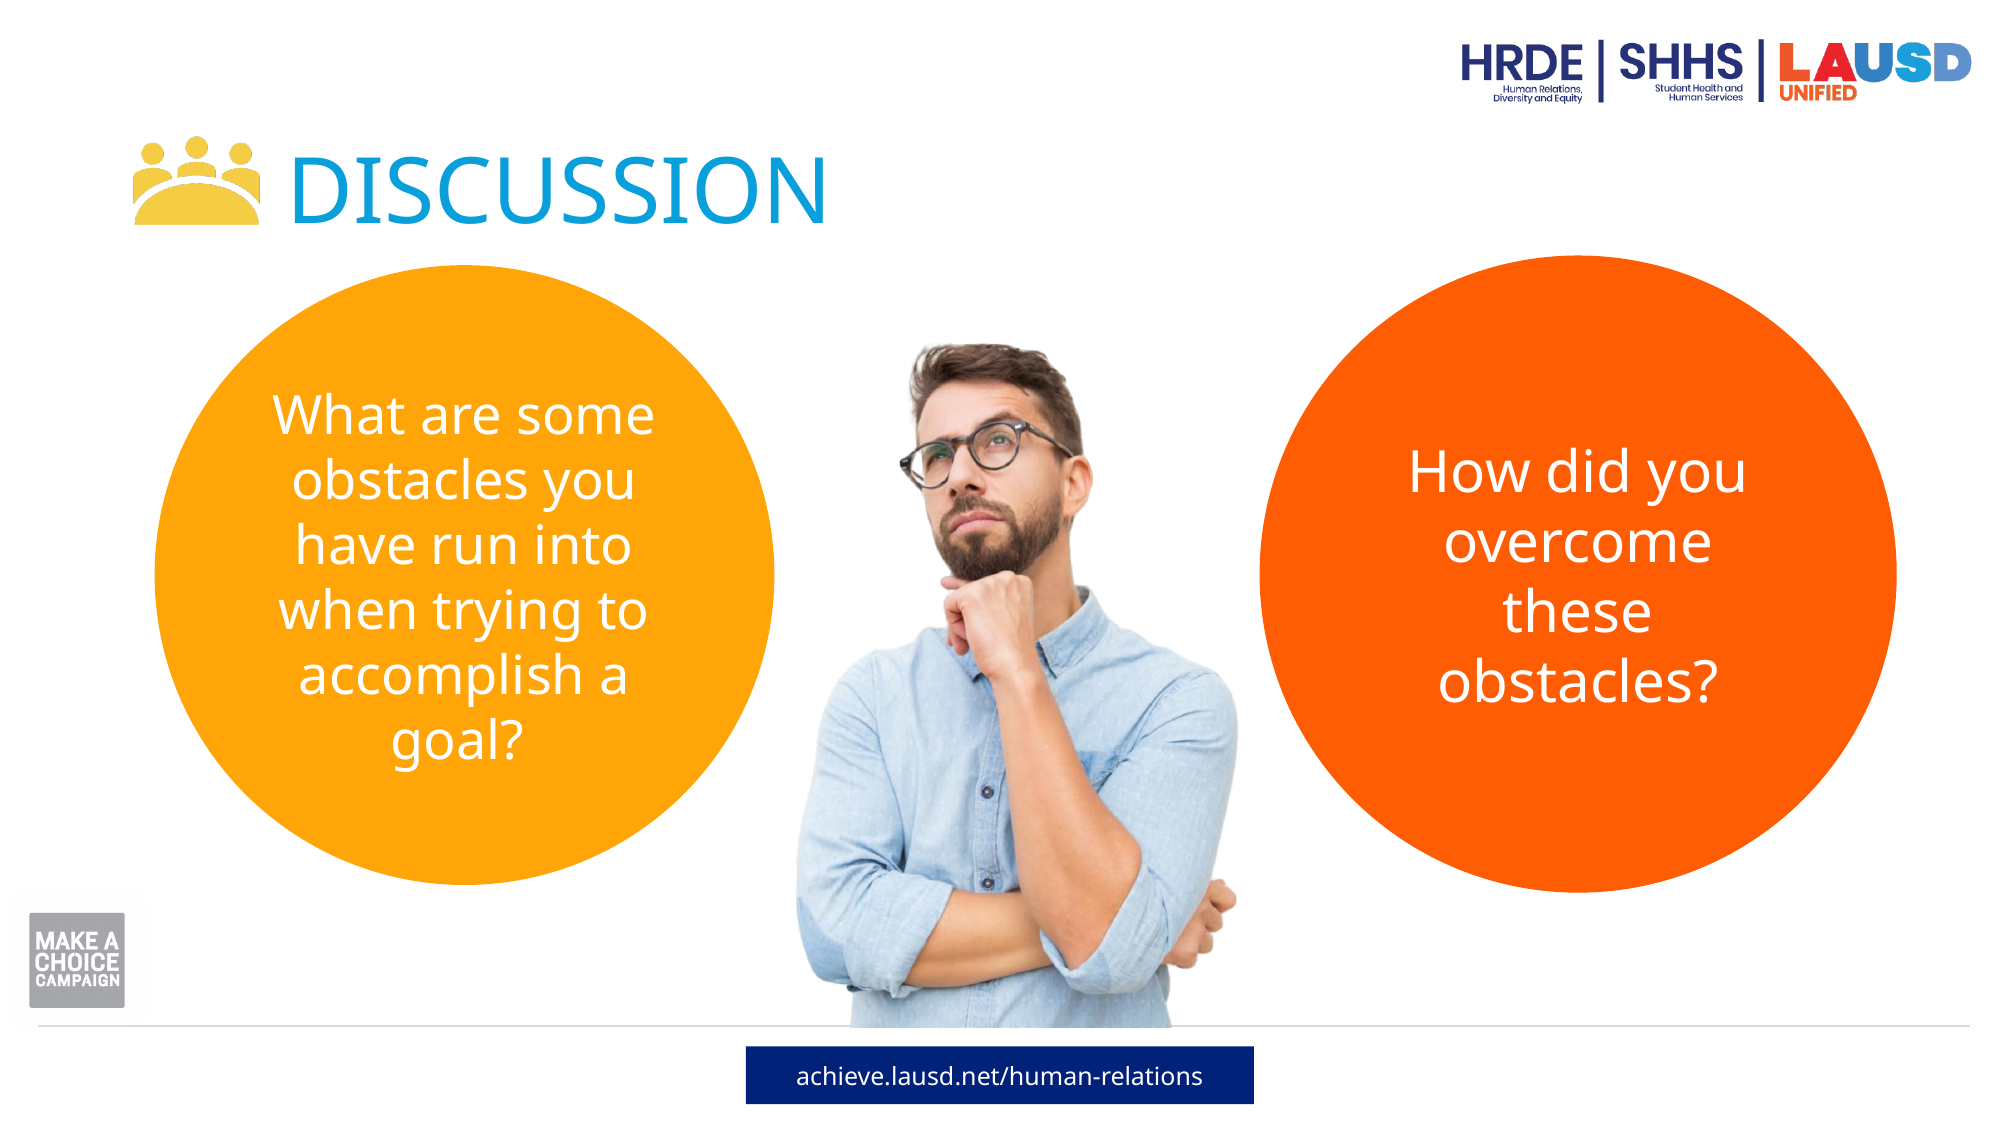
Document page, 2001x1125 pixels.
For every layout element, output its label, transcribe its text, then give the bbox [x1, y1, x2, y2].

text_box How did you overcome these obstacles? [1258, 254, 1898, 894]
text_box DISCUSSION [272, 136, 1049, 247]
text_box What are some obstacles you have run into when trying to accomplish a goal? [153, 264, 776, 887]
picture [1457, 34, 1975, 106]
picture [795, 342, 1239, 1028]
picture [121, 105, 272, 256]
picture [27, 911, 126, 1009]
